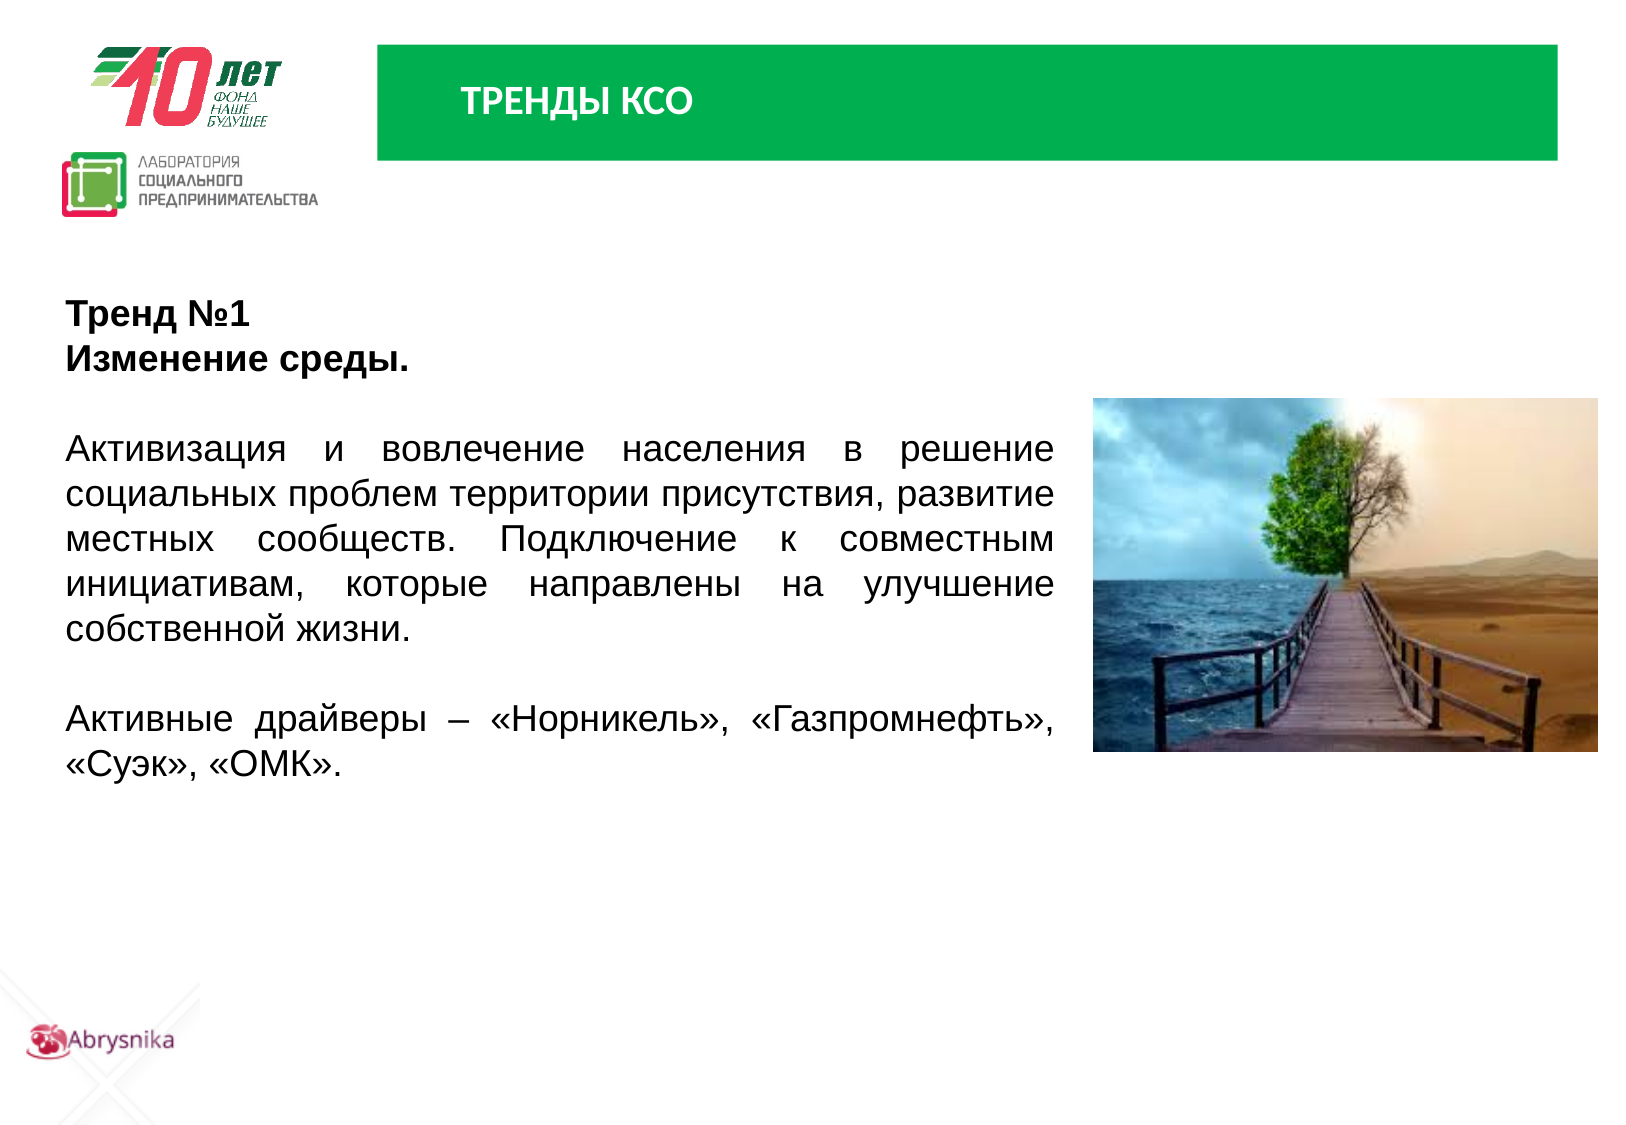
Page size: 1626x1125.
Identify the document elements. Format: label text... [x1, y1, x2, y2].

text_box ТРЕНДЫ КСО [375, 43, 1560, 163]
text_box Тренд №1 Изменение среды. Активизация и вовлечение населения в решение социальных проблем территории присутствия, развитие местных сообществ. Подключение к совместным инициативам, которые направлены на улучшение собственной жизни. Активные драйверы – «Норникель», «Газпромнефть», «Суэк», «ОМК». [50, 281, 1071, 791]
picture [76, 34, 297, 138]
picture [62, 152, 318, 217]
picture [0, 959, 201, 1125]
picture [1093, 398, 1598, 753]
